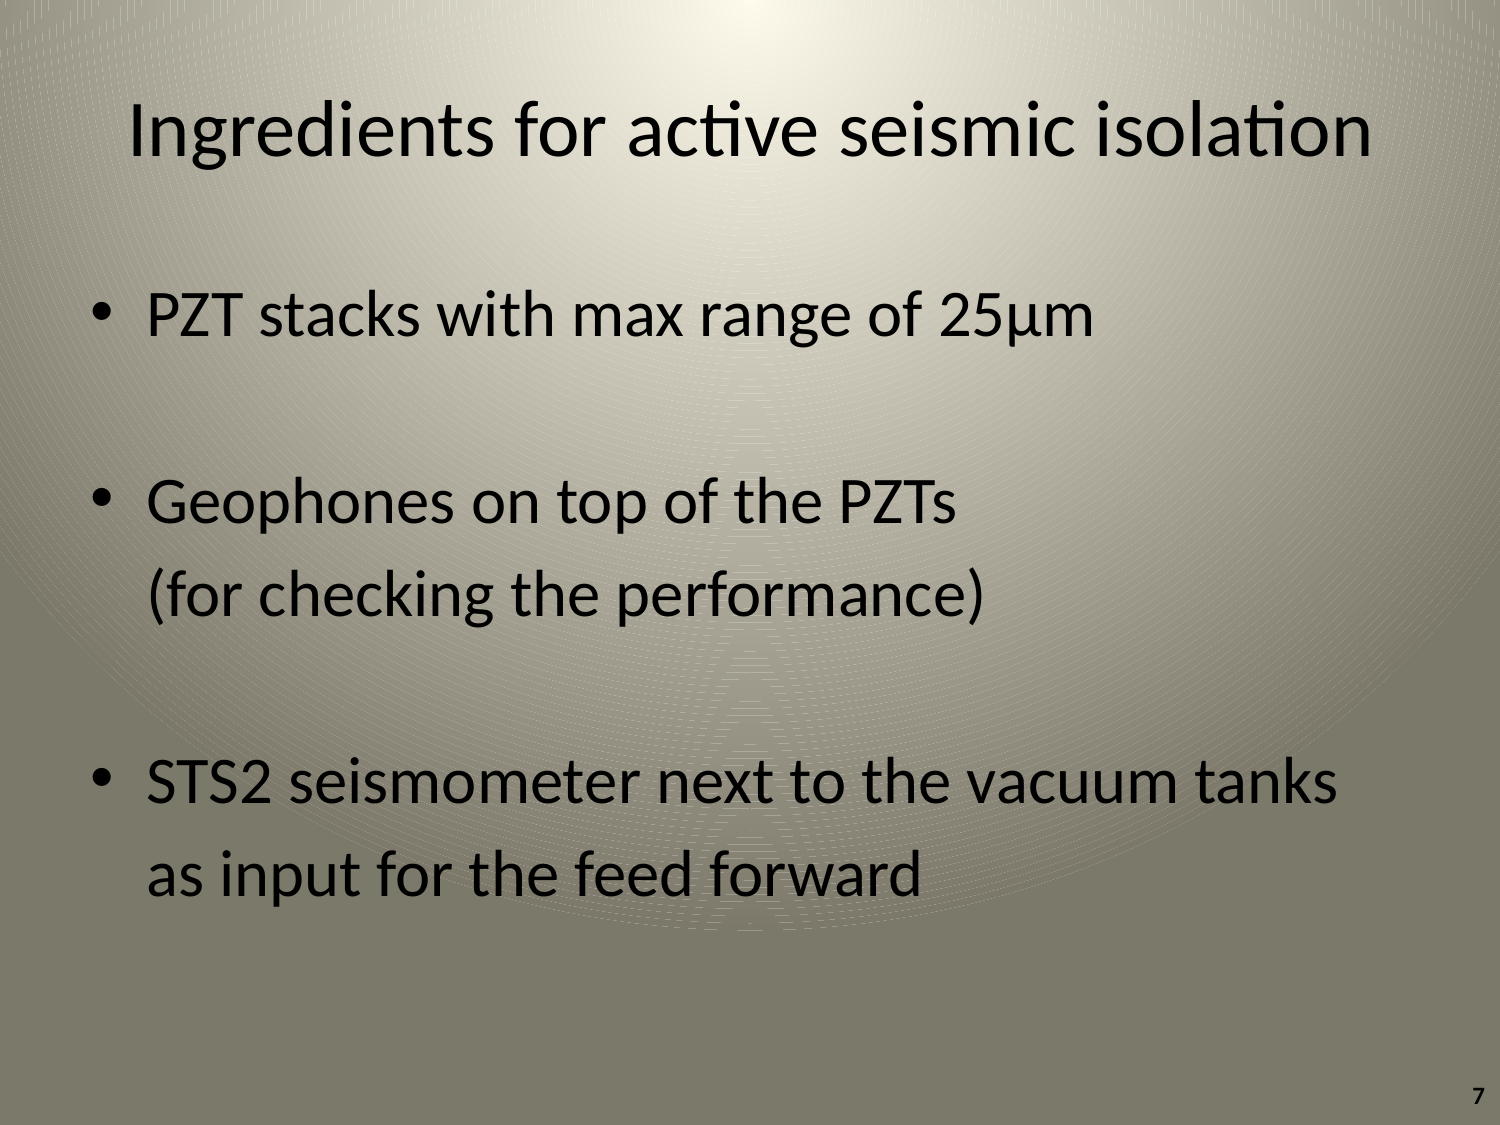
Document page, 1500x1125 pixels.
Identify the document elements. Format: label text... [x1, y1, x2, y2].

list PZT stacks with max range of 25µm Geophones on top of the PZTs (for checking the performance) STS2 seismometer next to the vacuum tanks as input for the feed forward [75, 262, 1425, 1005]
slide_number 7 [1149, 1065, 1500, 1125]
title Ingredients for active seismic isolation [76, 30, 1427, 219]
